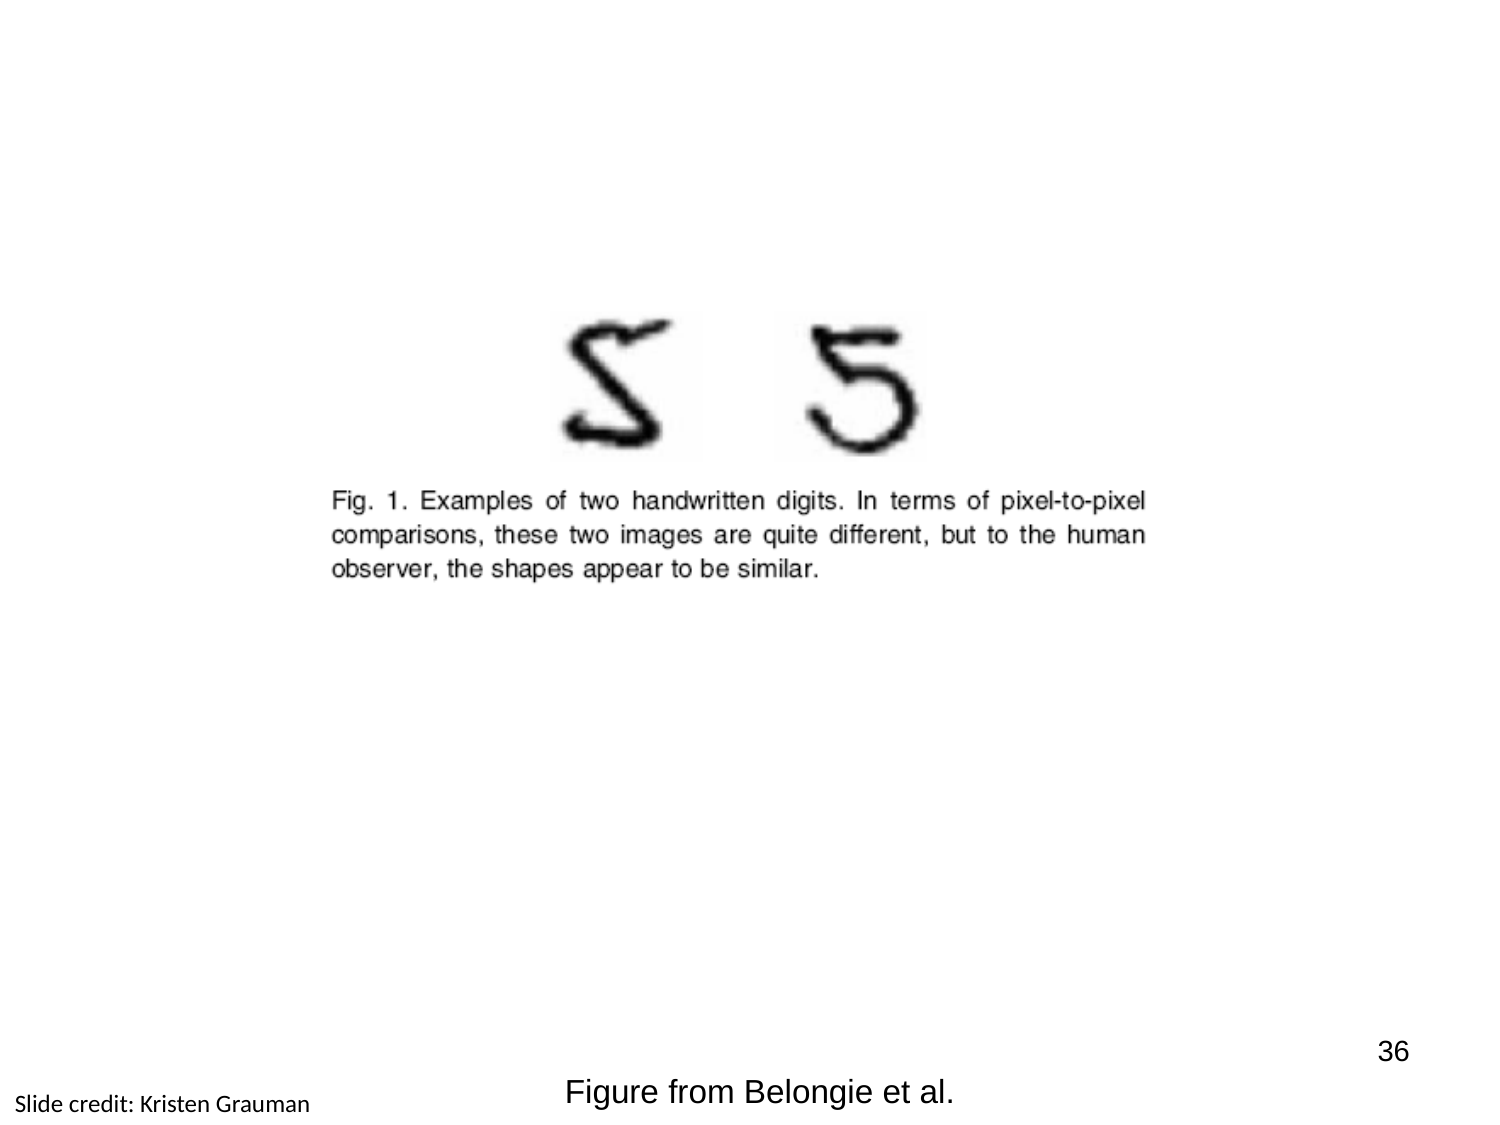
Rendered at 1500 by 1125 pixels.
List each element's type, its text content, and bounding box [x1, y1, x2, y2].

slide_number 36 [1074, 1024, 1426, 1103]
list Figure from Belongie et al. [549, 1062, 1263, 1125]
text_box Slide credit: Kristen Grauman [0, 1079, 388, 1125]
picture [312, 274, 1169, 588]
